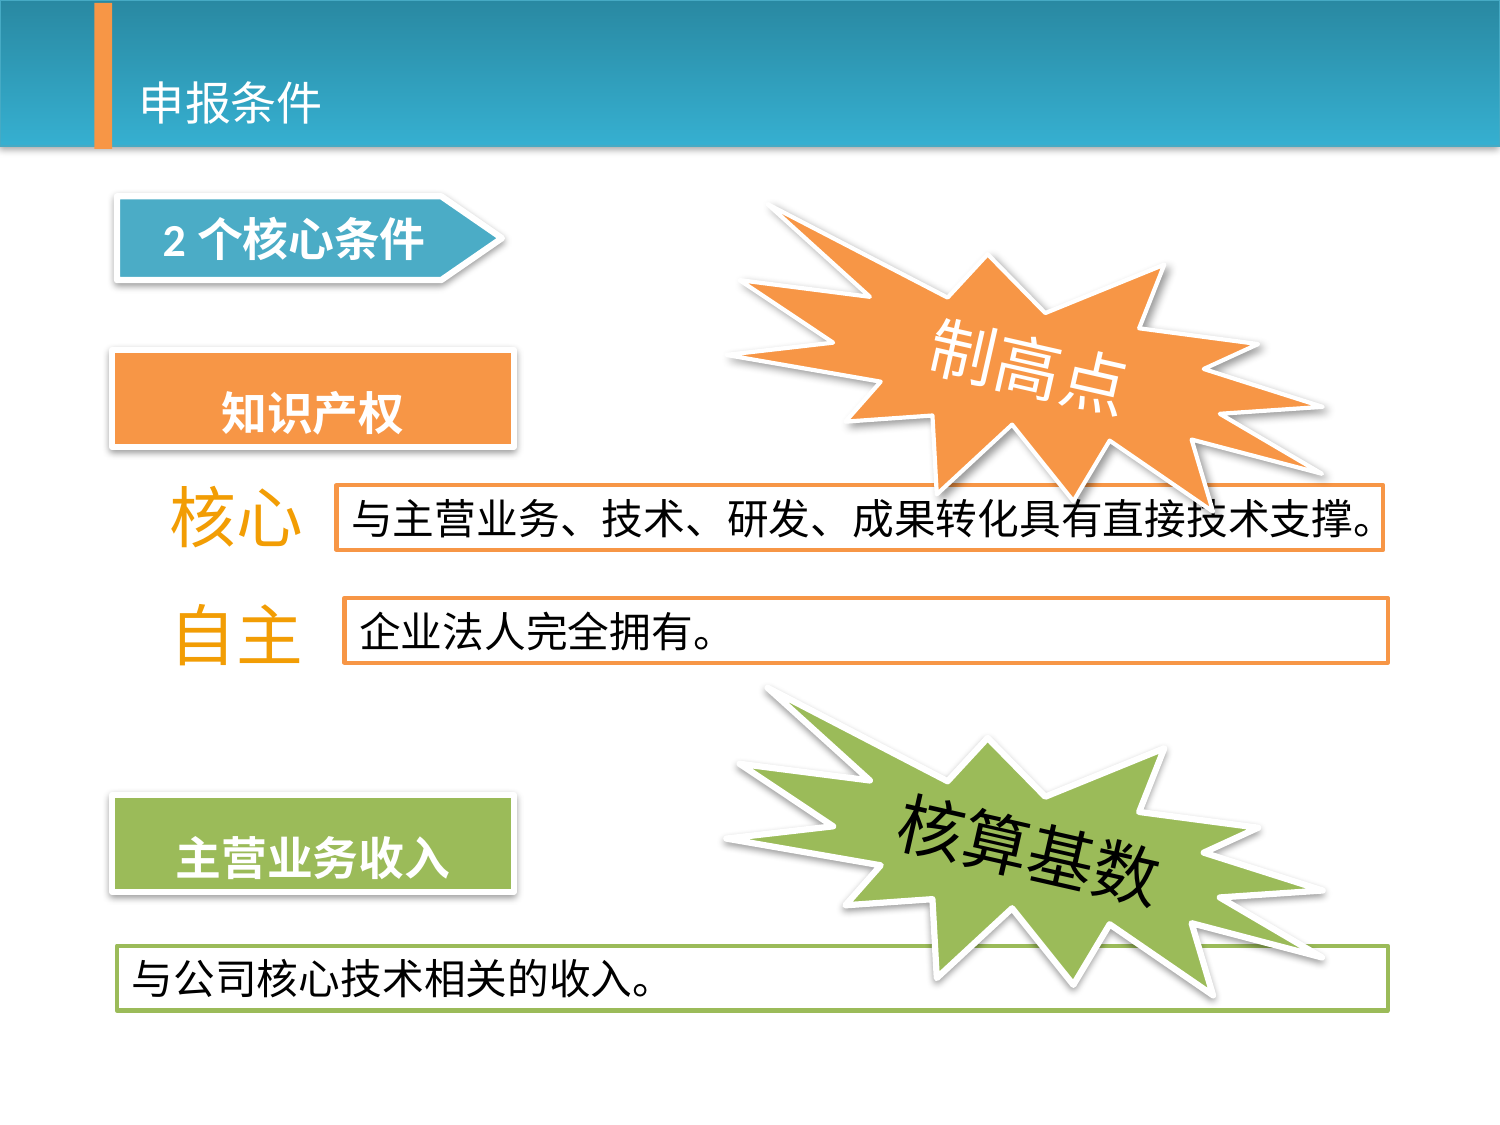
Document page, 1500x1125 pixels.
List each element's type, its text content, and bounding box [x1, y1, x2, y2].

text_box 与公司核心技术相关的收入。 [115, 944, 1390, 1013]
text_box 企业法人完全拥有。 [365, 596, 1390, 665]
text_box [92, 1, 114, 151]
text_box 主营业务收入 [109, 792, 517, 895]
text_box [0, 0, 1500, 147]
text_box 知识产权 [109, 347, 517, 450]
text_box 制高点 [724, 202, 1325, 514]
text_box 2个核心条件 [113, 193, 506, 284]
title 申报条件 [123, 66, 632, 138]
text_box 核算基数 [723, 684, 1326, 999]
text_box 与主营业务、技术、研发、成果转化具有直接技术支撑。 [365, 483, 1385, 552]
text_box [111, 467, 361, 683]
